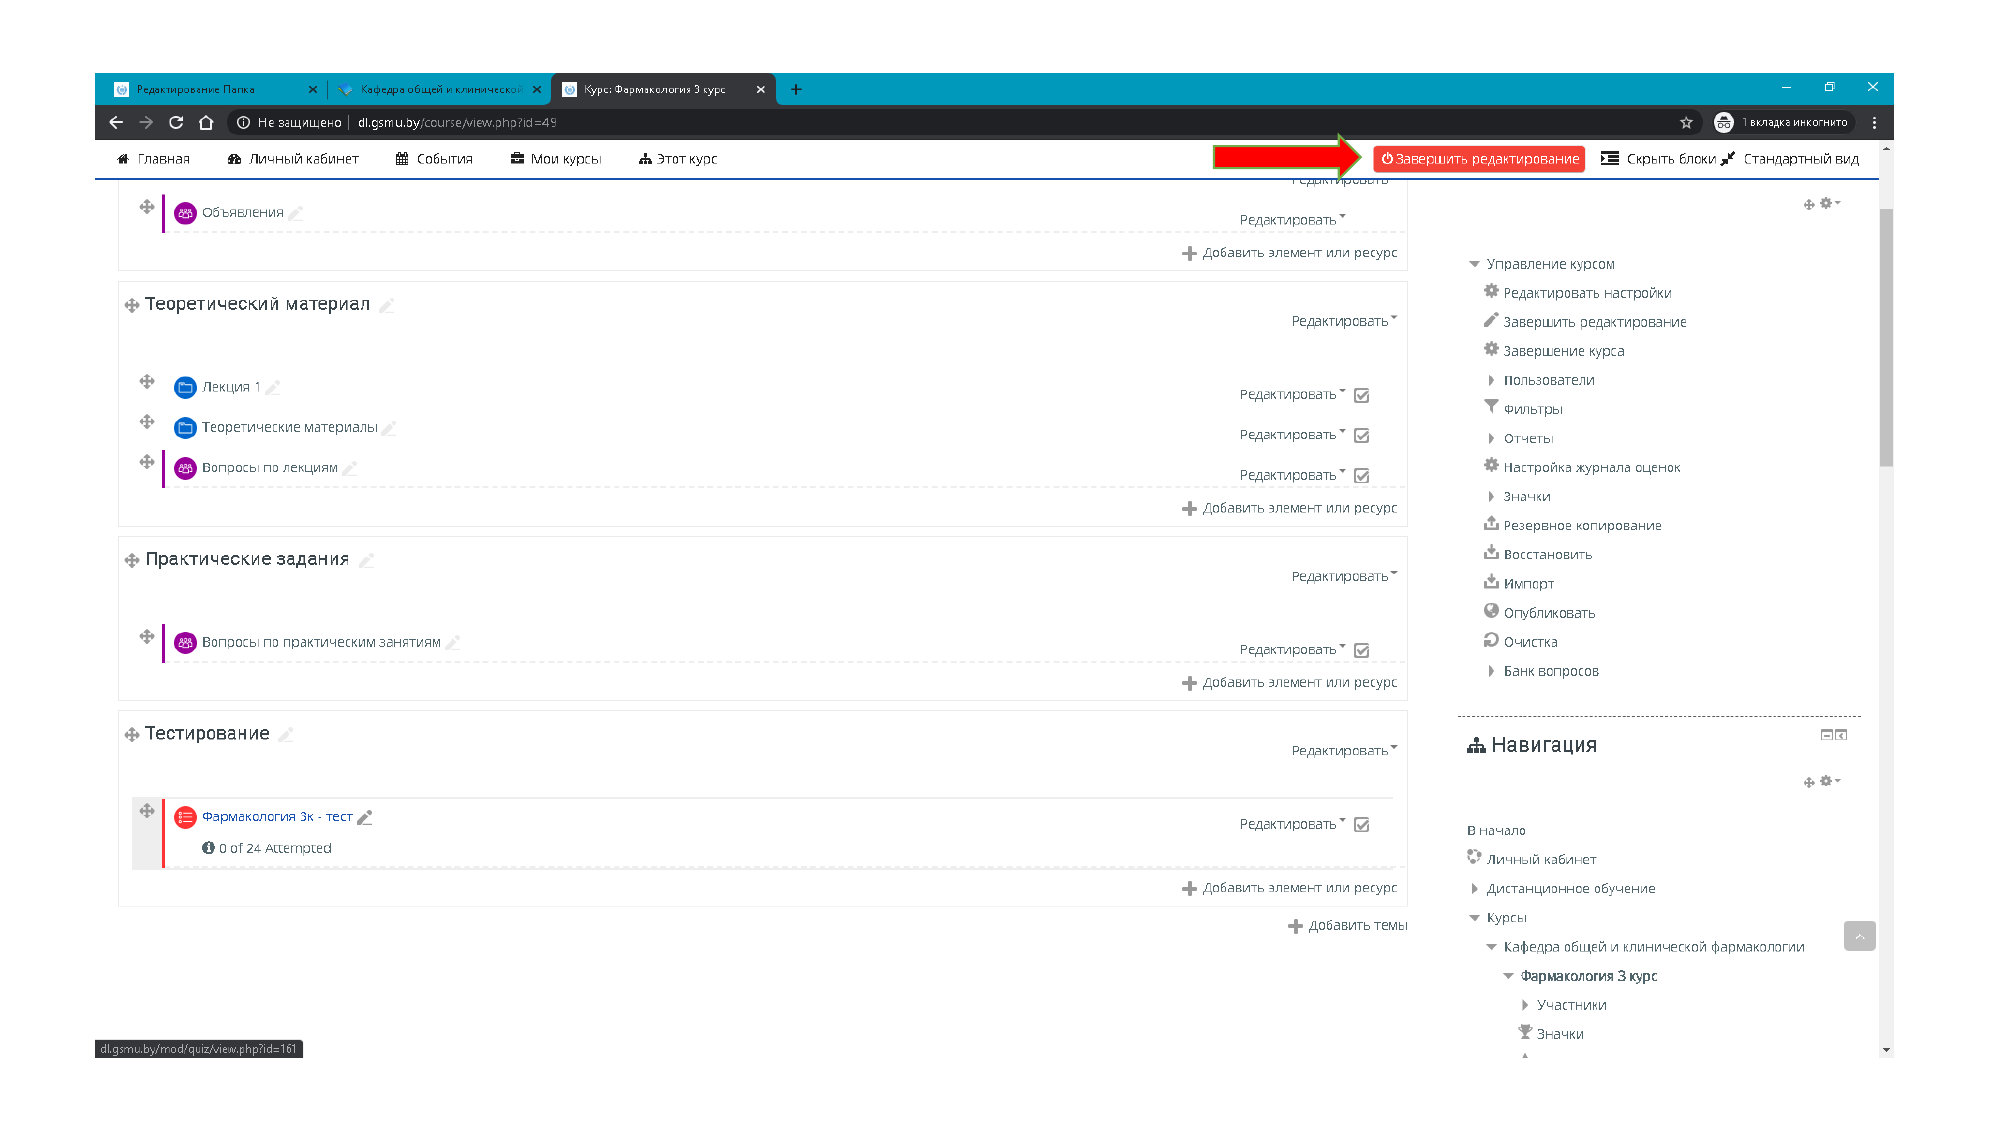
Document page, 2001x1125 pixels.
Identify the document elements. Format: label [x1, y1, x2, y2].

list [95, 73, 1894, 1058]
